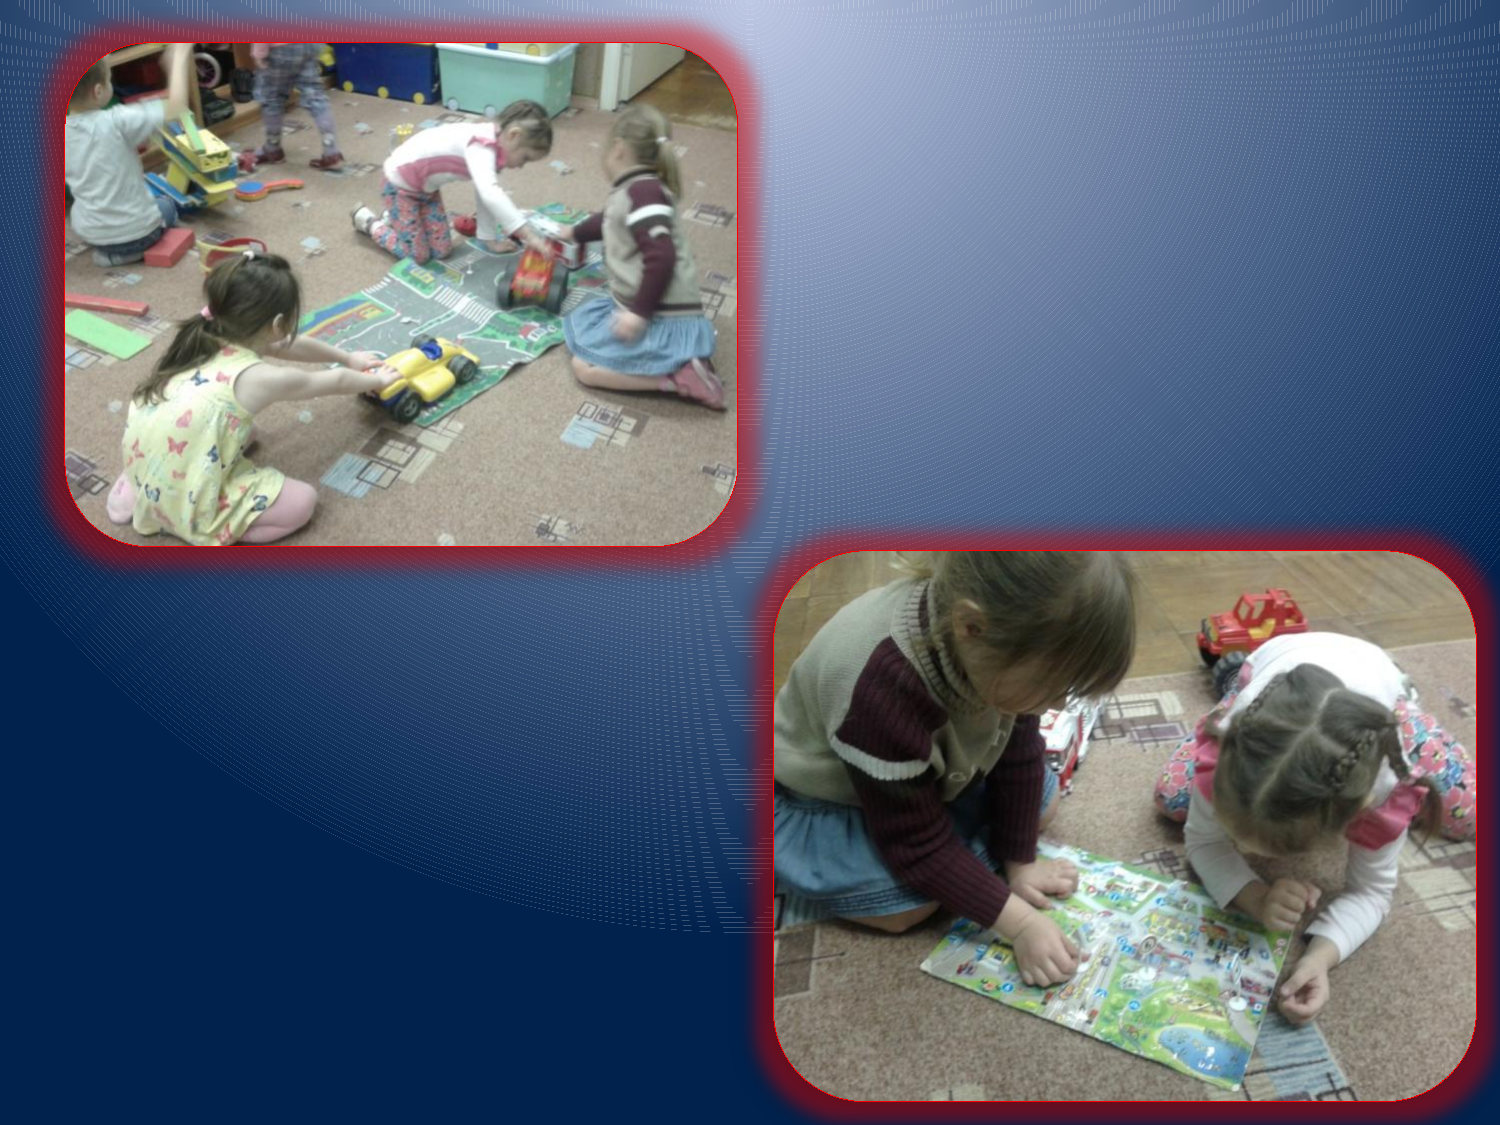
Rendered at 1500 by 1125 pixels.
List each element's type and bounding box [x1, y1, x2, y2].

picture [772, 550, 1477, 1102]
picture [64, 42, 739, 548]
